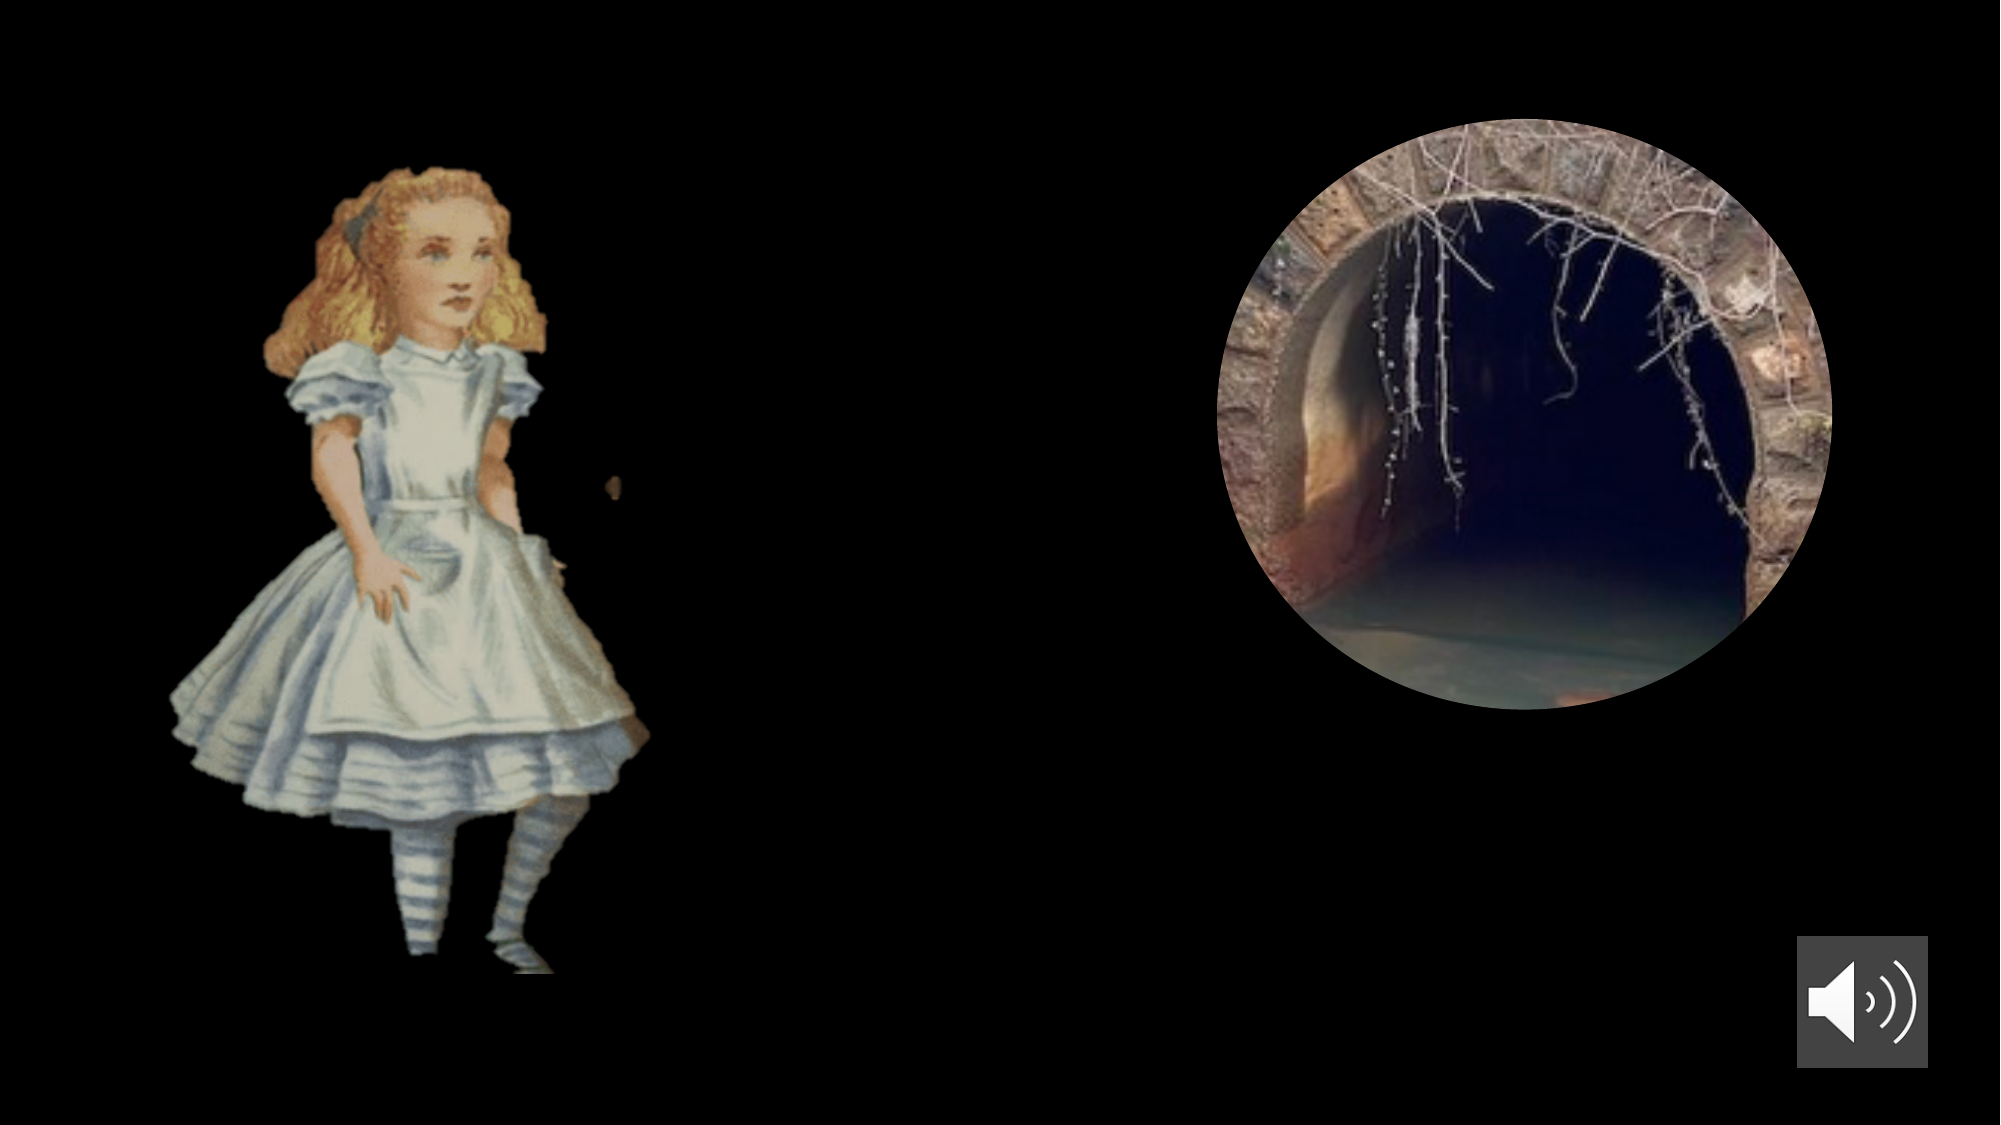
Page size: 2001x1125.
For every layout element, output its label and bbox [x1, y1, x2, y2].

picture [1795, 935, 1930, 1069]
picture [0, 118, 657, 974]
picture [1217, 118, 1833, 710]
